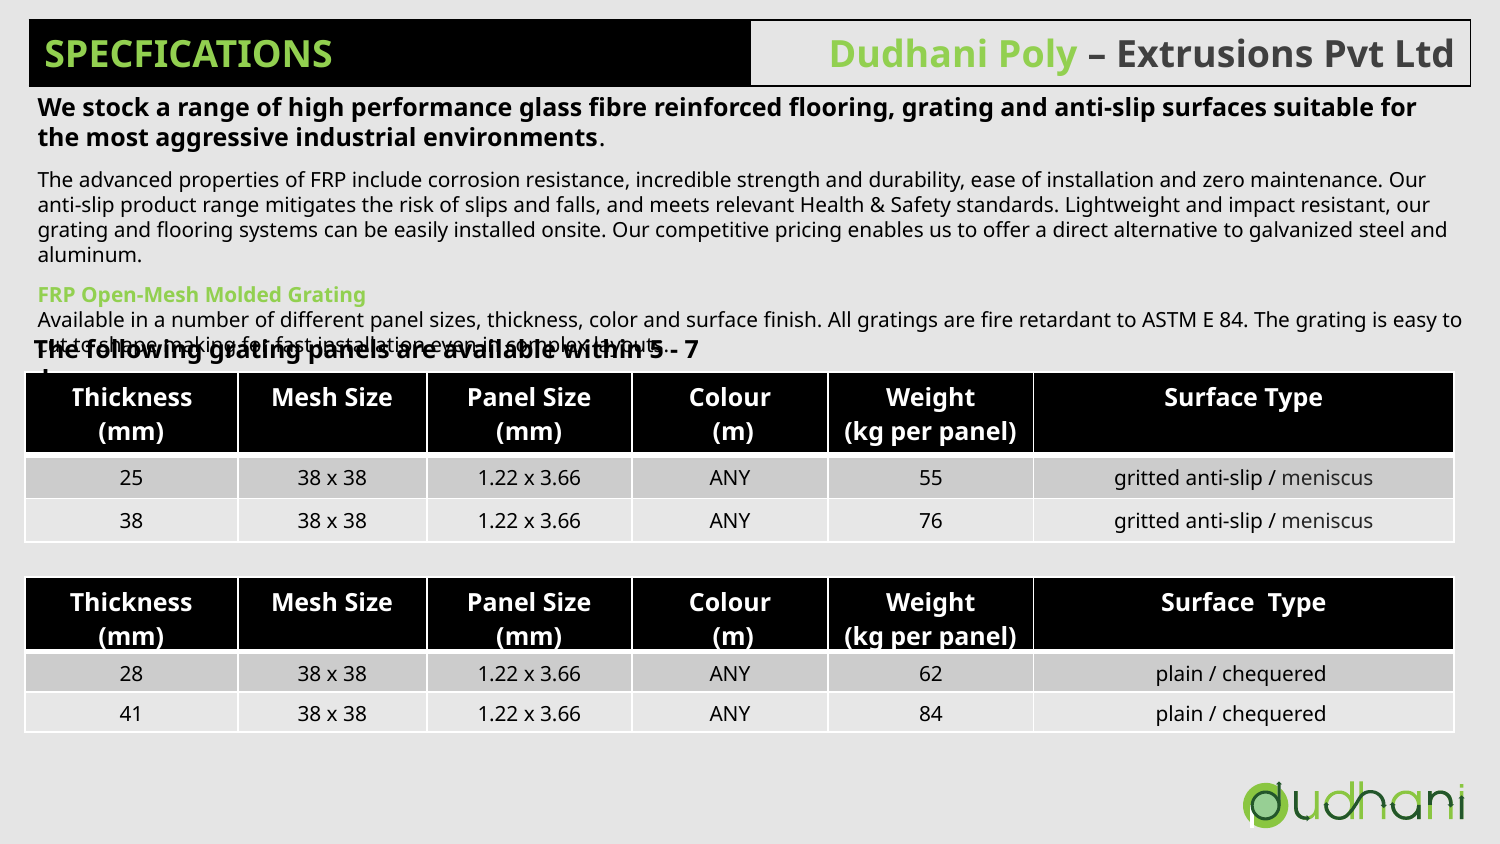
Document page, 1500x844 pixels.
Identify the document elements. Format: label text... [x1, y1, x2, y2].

table_header SPECFICATIONS [30, 21, 749, 84]
table_cell plain / chequered [1034, 654, 1453, 691]
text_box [1242, 781, 1465, 829]
table_cell 55 [829, 458, 1033, 498]
table_cell 1.22 x 3.66 [428, 499, 631, 541]
table_header Mesh Size [239, 402, 426, 452]
table_header Panel Size (mm) [428, 402, 631, 452]
table_header Mesh Size [239, 578, 426, 649]
table_cell 62 [829, 654, 1033, 691]
table_cell ANY [633, 458, 827, 498]
table_cell plain / chequered [1034, 693, 1453, 731]
table_header Thickness (mm) [26, 578, 237, 649]
table_header Weight (kg per panel) [829, 373, 1033, 452]
table_header Panel Size (mm) [428, 578, 631, 649]
text_box The following grating panels are available within 5 - 7 days [18, 326, 750, 402]
table_cell gritted anti-slip / meniscus [1034, 458, 1453, 498]
table_header Weight (kg per panel) [829, 578, 1033, 649]
table_cell 1.22 x 3.66 [428, 458, 631, 498]
table_header Surface Type [1034, 578, 1453, 649]
table_cell 38 x 38 [239, 654, 426, 691]
table_header Thickness (mm) [26, 402, 237, 452]
table_header Dudhani Poly – Extrusions Pvt Ltd [751, 21, 1470, 84]
table_cell ANY [633, 654, 827, 691]
table_cell 38 x 38 [239, 458, 426, 498]
table_cell 38 x 38 [239, 499, 426, 541]
table_cell 84 [829, 693, 1033, 731]
table_header Surface Type [1034, 373, 1453, 452]
table_cell ANY [633, 693, 827, 731]
table_cell 38 x 38 [239, 693, 426, 731]
table_cell 28 [26, 654, 237, 691]
table_cell 38 [26, 499, 237, 541]
table_cell 25 [26, 458, 237, 498]
table_cell 41 [26, 693, 237, 731]
text_box We stock a range of high performance glass fibre reinforced flooring, grating and anti-slip surfaces suitable for the most aggressive industrial environments. The advanced properties of FRP include corrosion resistance, incredible strength and durability, ease of installation and zero maintenance. Our anti-slip product range mitigates the risk of slips and falls, and meets relevant Health & Safety standards. Lightweight and impact resistant, our grating and flooring systems can be easily installed onsite. Our competitive pricing enables us to offer a direct alternative to galvanized steel and aluminum. FRP Open-Mesh Molded Grating Available in a number of different panel sizes, thickness, color and surface finish. All gratings are fire retardant to ASTM E 84. The grating is easy to cut to shape making for fast installation even in complex layouts. [22, 84, 1483, 364]
table_cell gritted anti-slip / meniscus [1034, 499, 1453, 541]
table_header Colour (m) [633, 578, 827, 649]
table_cell 76 [829, 499, 1033, 541]
table_cell ANY [633, 499, 827, 541]
table_cell 1.22 x 3.66 [428, 693, 631, 731]
table_cell 1.22 x 3.66 [428, 654, 631, 691]
table_header Colour (m) [633, 373, 827, 452]
